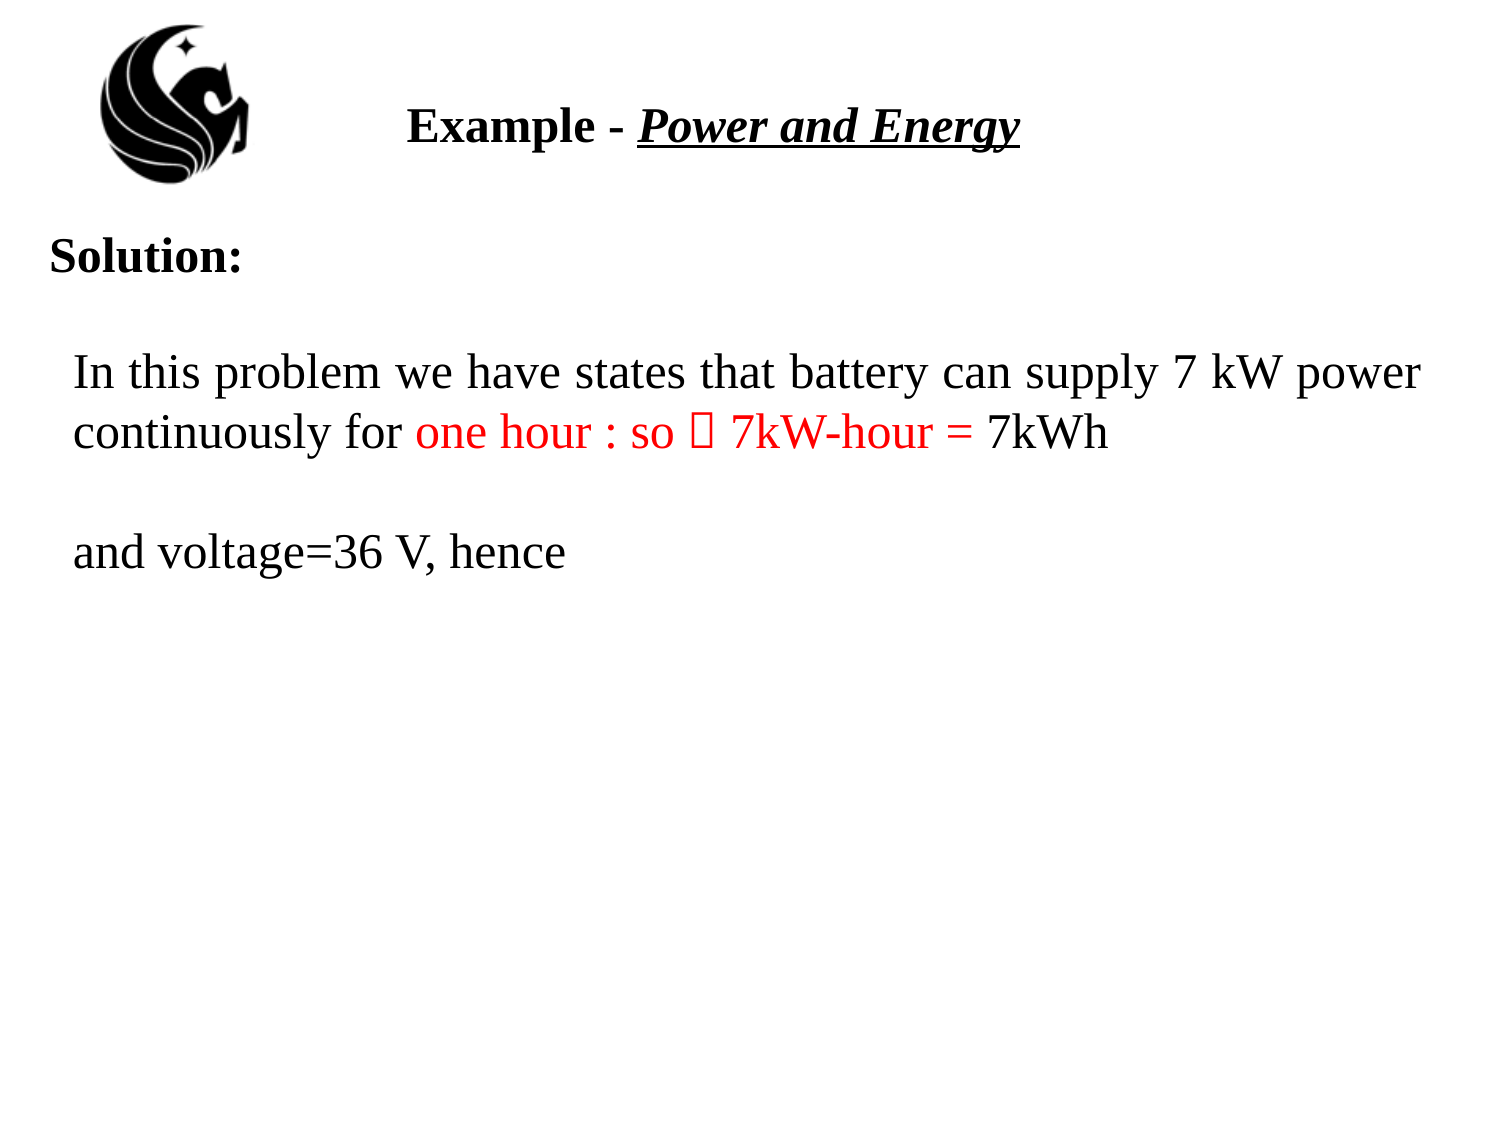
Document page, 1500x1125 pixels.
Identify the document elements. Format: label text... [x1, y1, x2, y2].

picture [99, 24, 258, 194]
text_box Example - Power and Energy [391, 84, 1036, 160]
text_box Solution: [34, 214, 287, 290]
